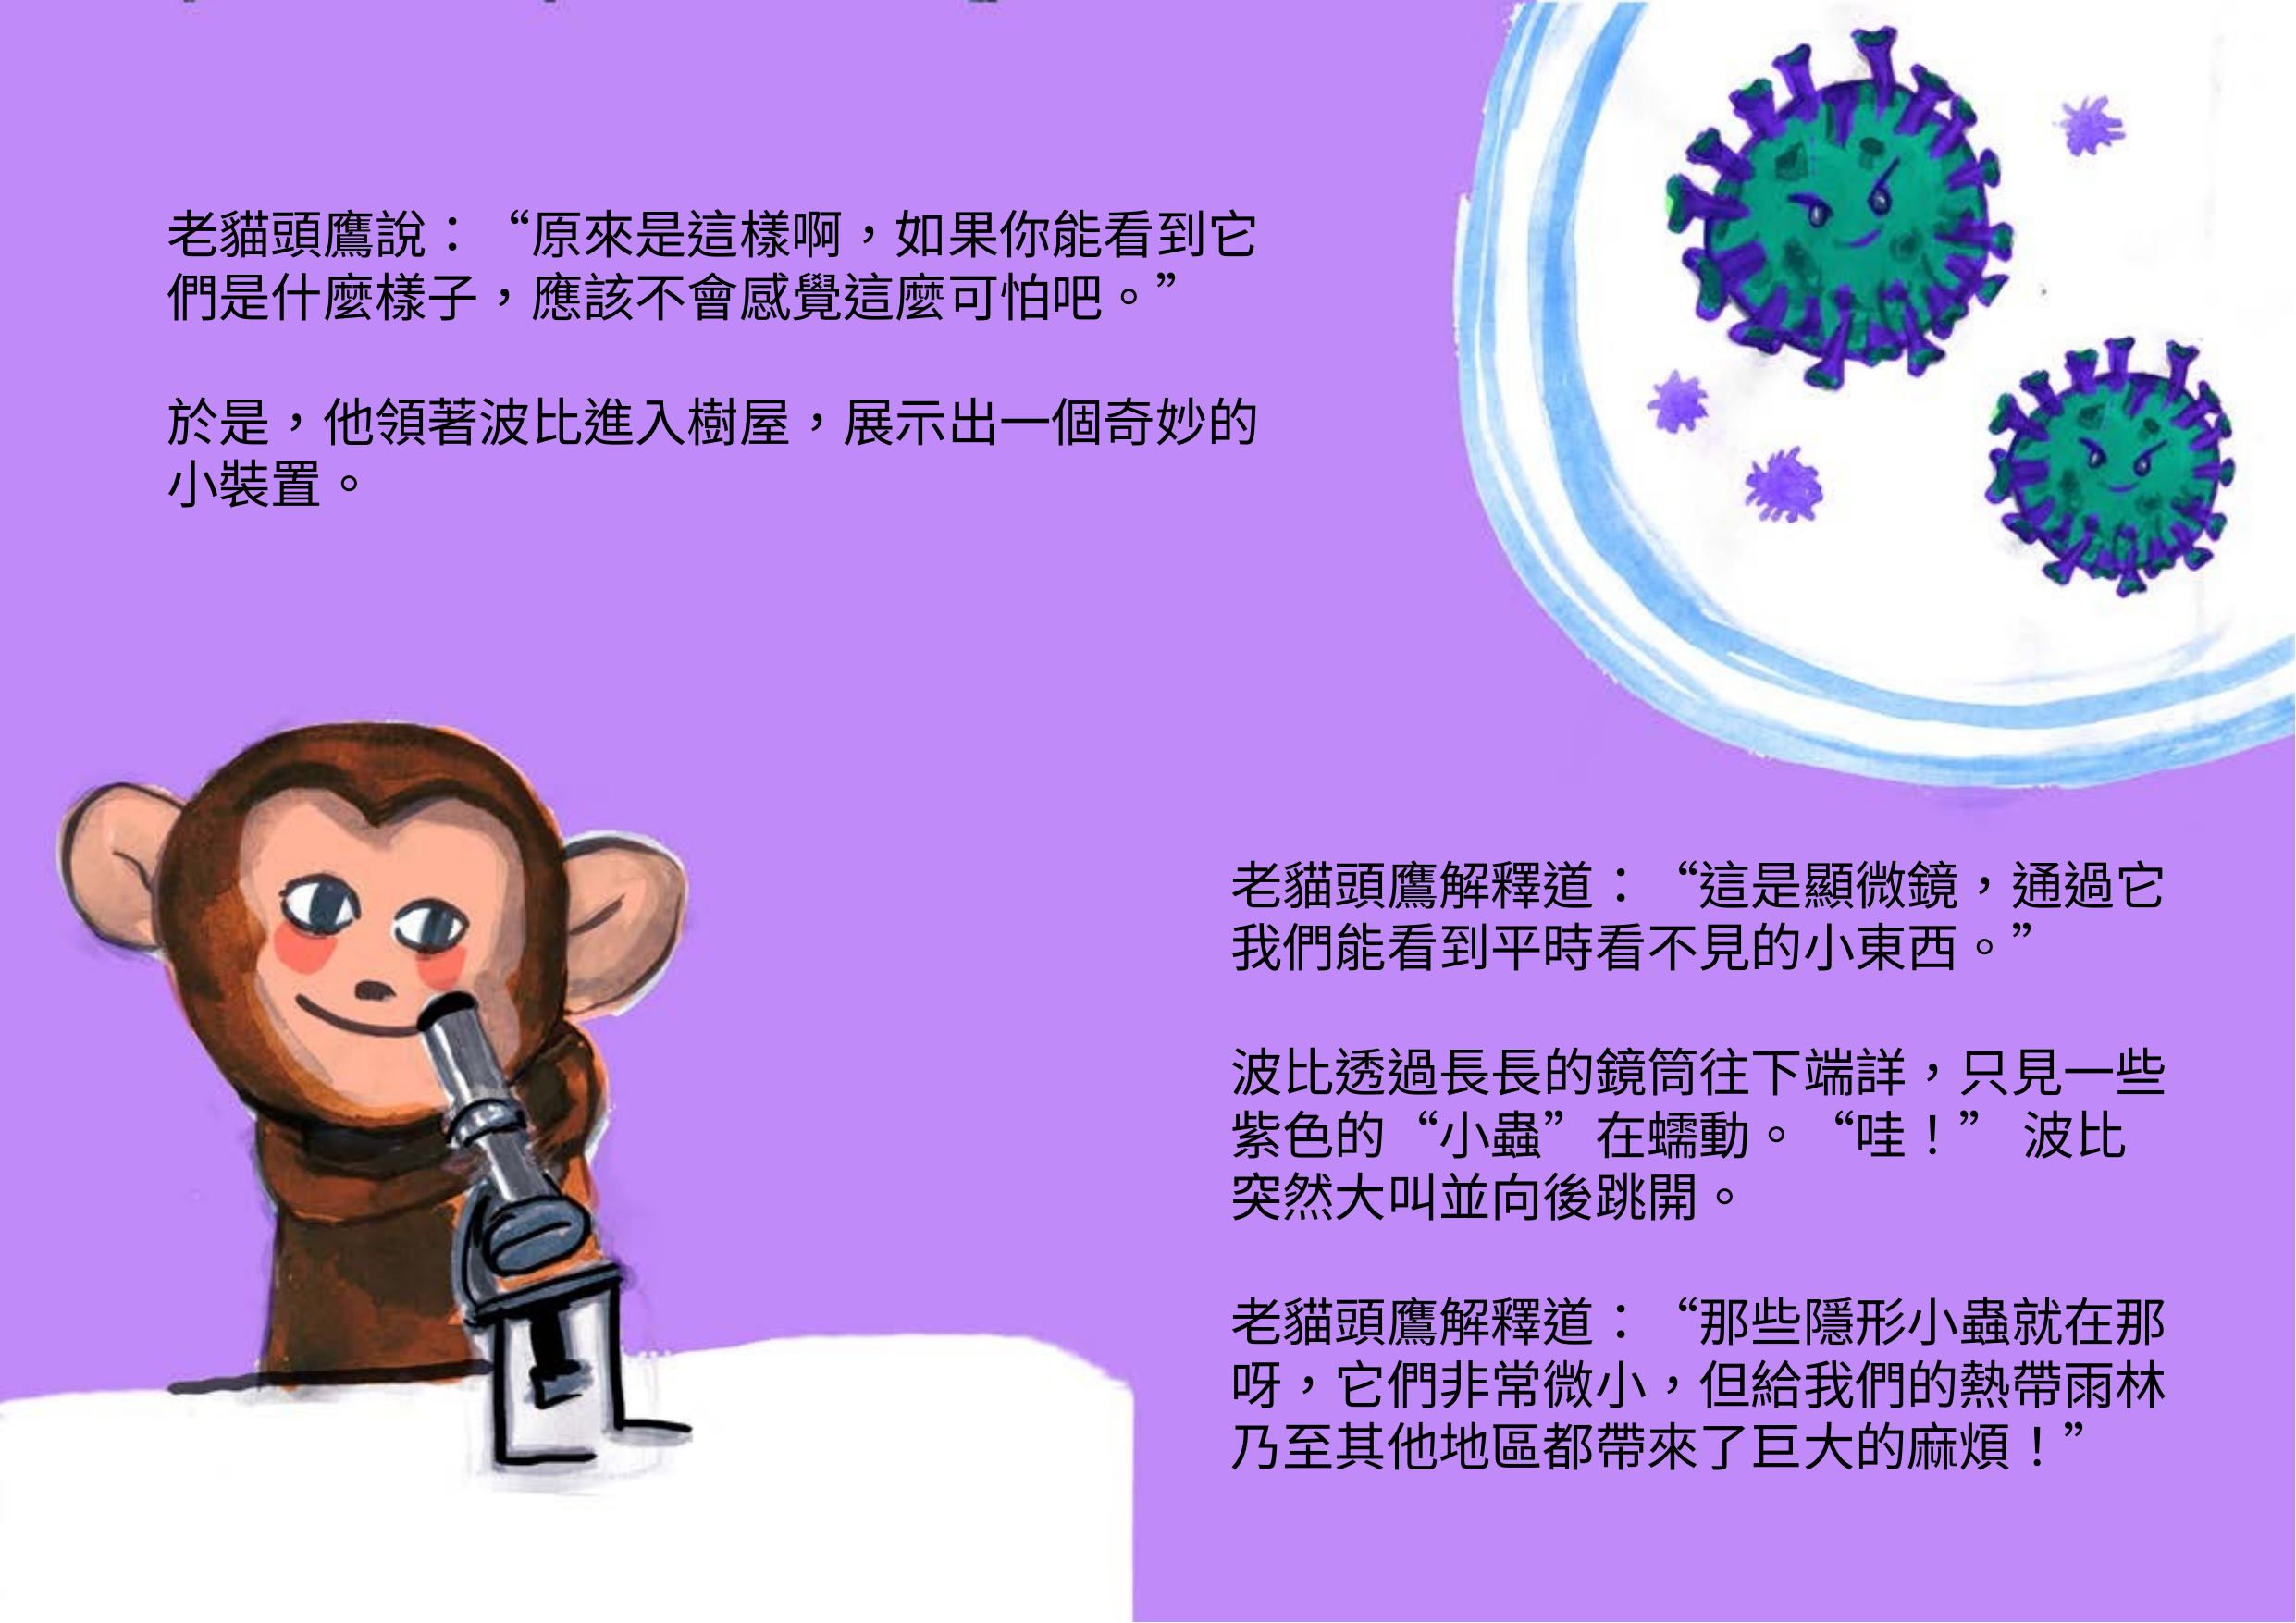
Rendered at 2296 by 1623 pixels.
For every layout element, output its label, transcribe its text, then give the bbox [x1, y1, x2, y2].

text_box [0, 0, 2296, 1622]
text_box 老貓頭鷹解釋道：“這是顯微鏡，通過它我們能看到平時看不見的小東西。” 波比透過長長的鏡筒往下端詳，只見一些紫色的“小蟲”在蠕動。“哇！” 波比突然大叫並向後跳開。 老貓頭鷹解釋道：“那些隱形小蟲就在那呀，它們非常微小，但給我們的熱帶雨林乃至其他地區都帶來了巨大的麻煩！” [1216, 845, 2189, 1484]
text_box 老貓頭鷹說：“原來是這樣啊，如果你能看到它們是什麼樣子，應該不會感覺這麼可怕吧。” 於是，他領著波比進入樹屋，展示出一個奇妙的小裝置。 [153, 195, 1302, 522]
